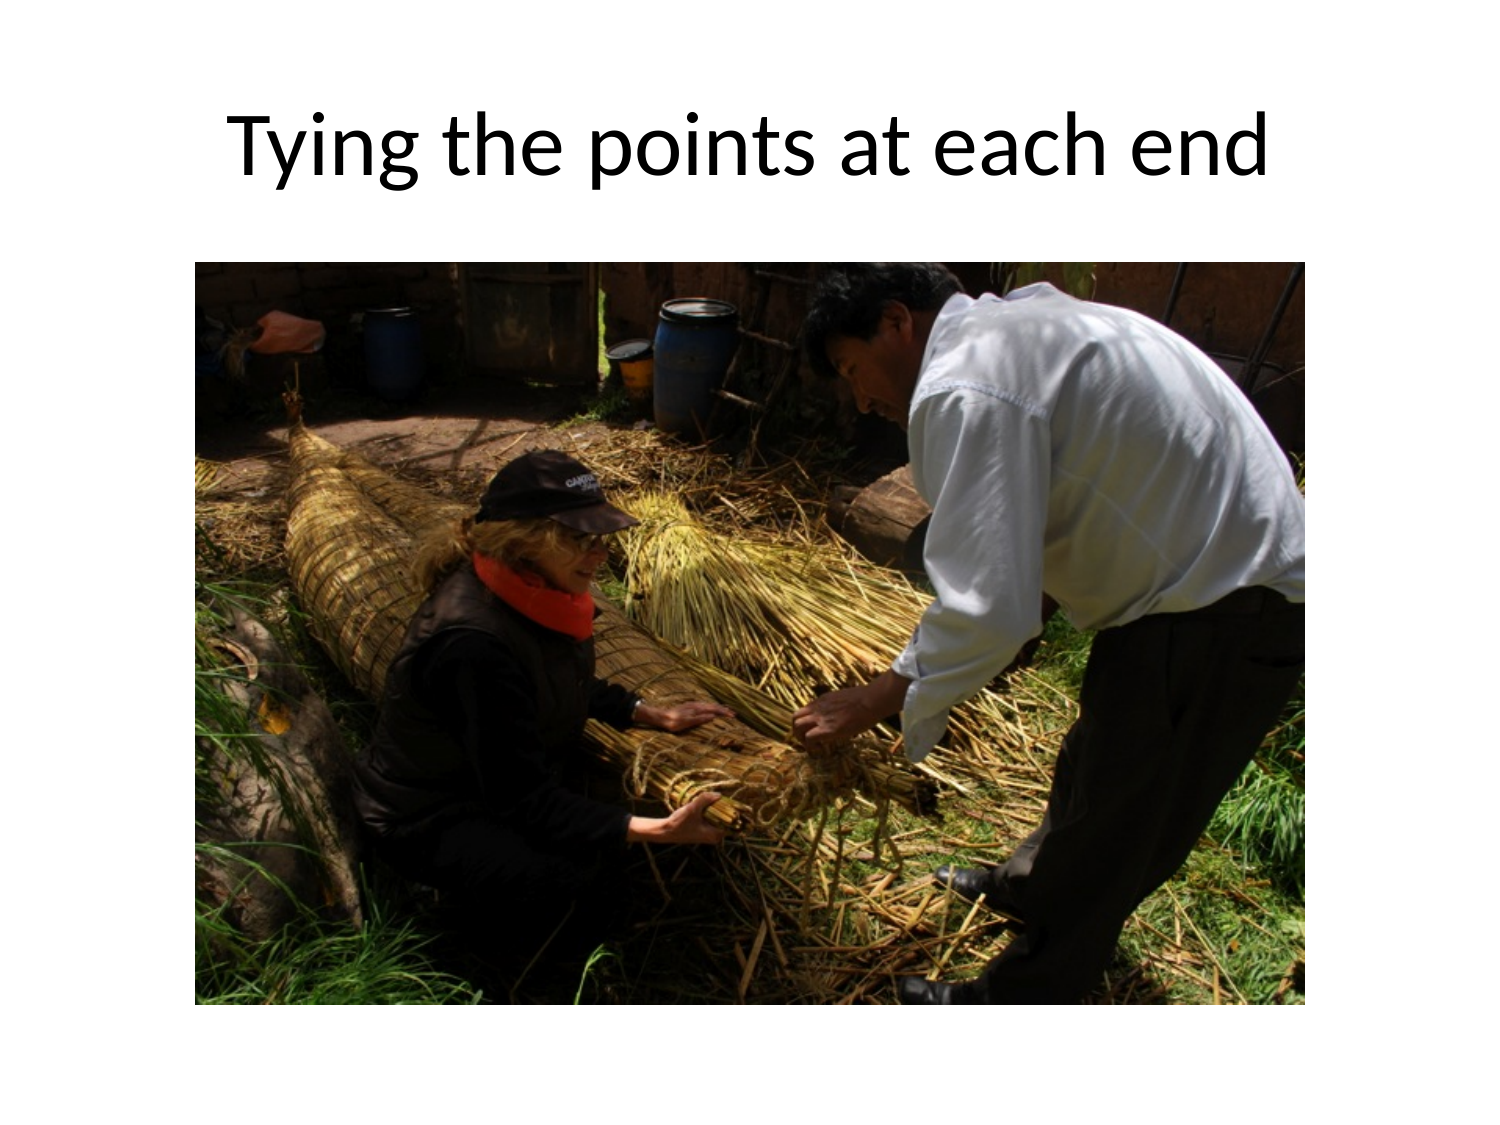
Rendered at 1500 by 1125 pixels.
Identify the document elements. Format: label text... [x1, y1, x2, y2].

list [74, 262, 1426, 1006]
title Tying the points at each end [75, 45, 1425, 233]
